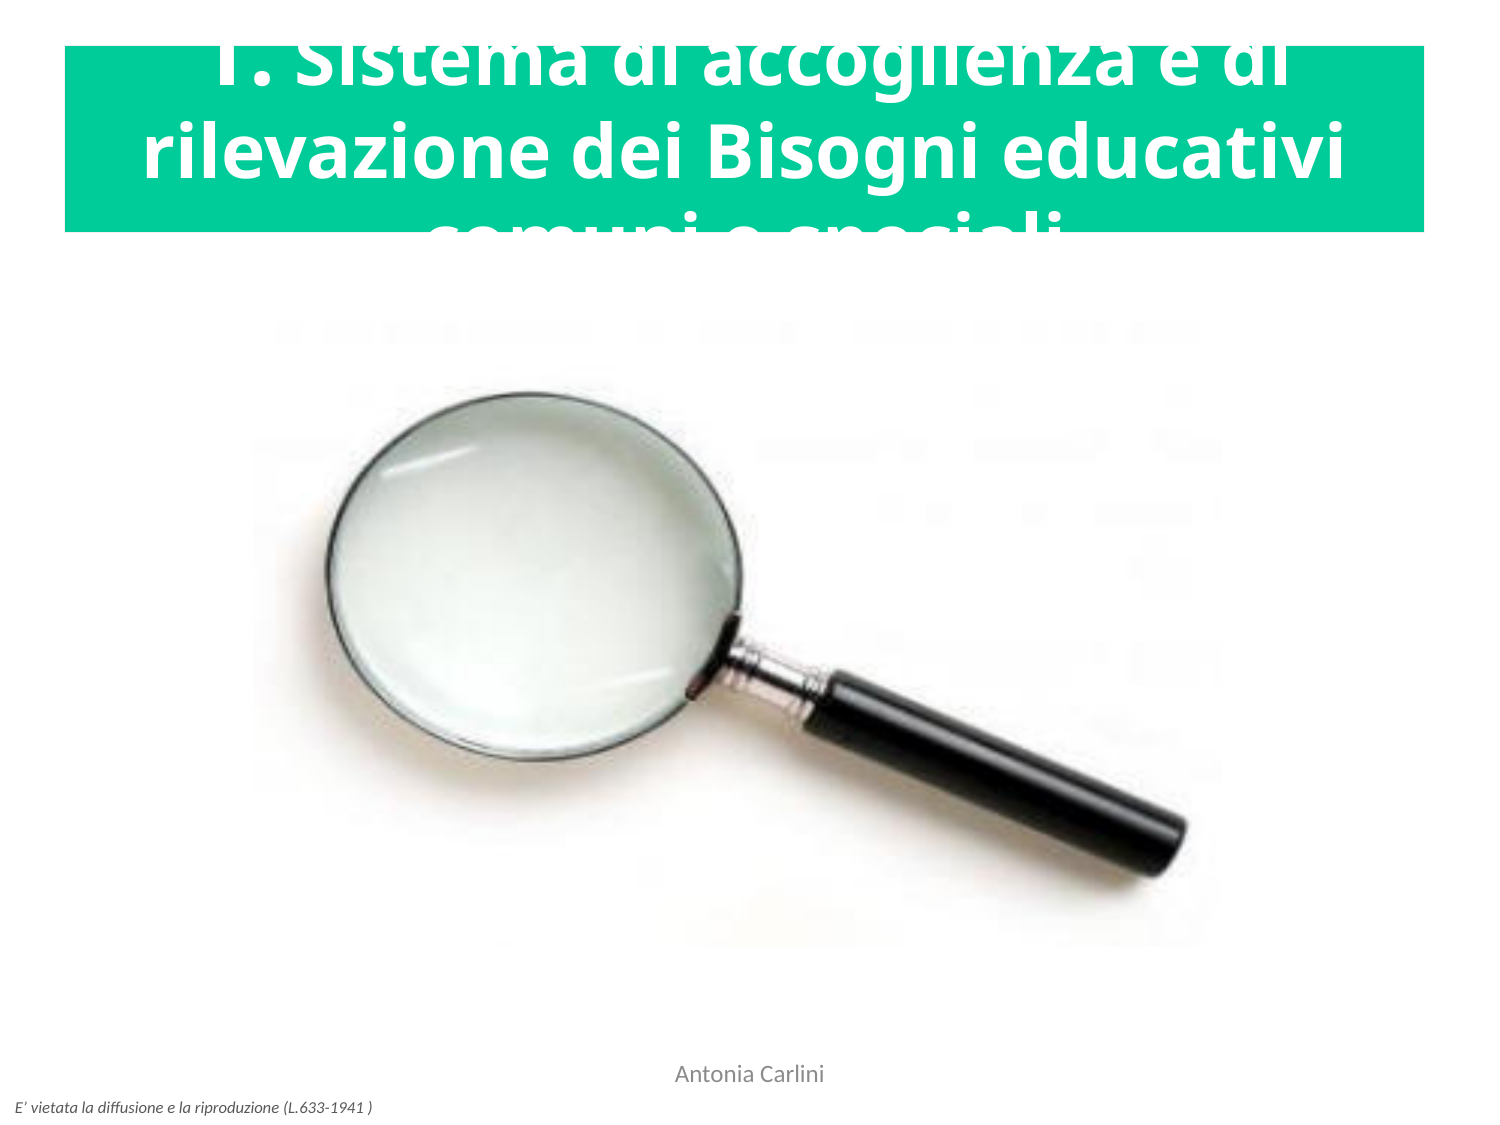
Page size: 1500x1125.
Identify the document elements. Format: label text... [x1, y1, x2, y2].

footer Antonia Carlini [512, 1042, 988, 1103]
text_box E’ vietata la diffusione e la riproduzione (L.633-1941 ) [0, 1089, 396, 1125]
picture [253, 302, 1223, 947]
title 1. Sistema di accoglienza e di rilevazione dei Bisogni educativi comuni e speciali [64, 45, 1425, 233]
